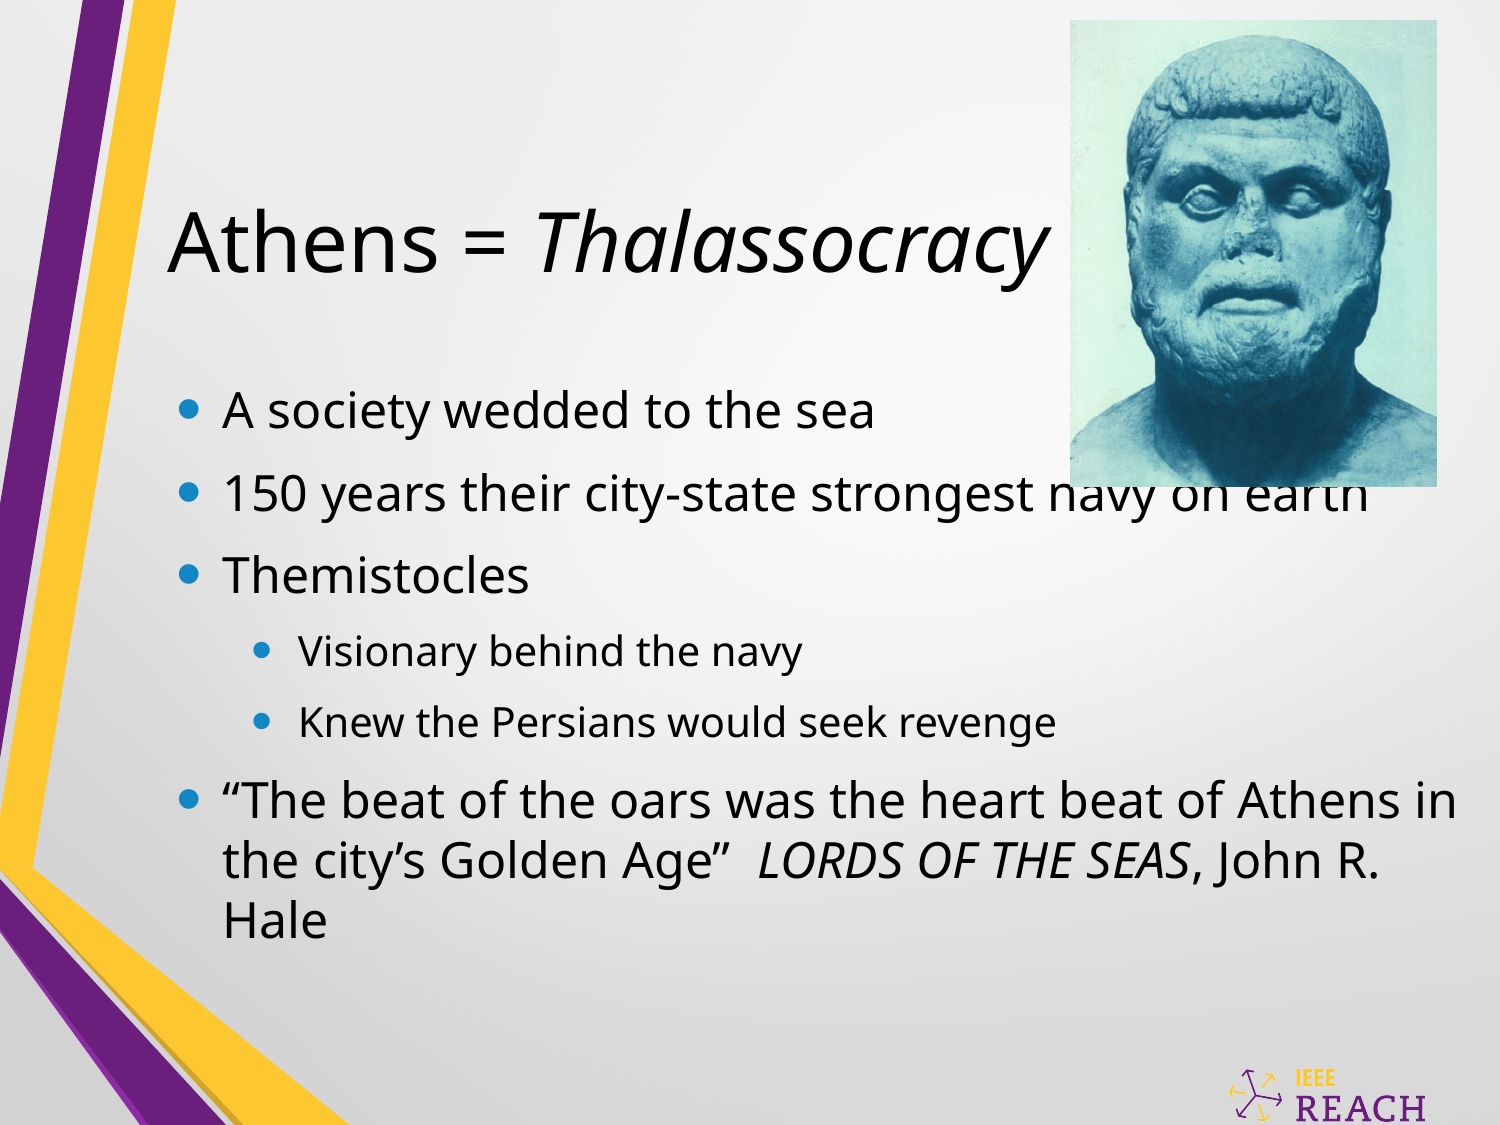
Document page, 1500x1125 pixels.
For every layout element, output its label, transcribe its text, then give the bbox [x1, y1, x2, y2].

picture [1229, 1069, 1425, 1122]
title Athens = Thalassocracy [124, 76, 1070, 402]
picture [1070, 20, 1437, 487]
list A society wedded to the sea 150 years their city-state strongest navy on earth Themistocles Visionary behind the navy Knew the Persians would seek revenge “The beat of the oars was the heart beat of Athens in the city’s Golden Age” LORDS OF THE SEAS, John R. Hale [161, 330, 1476, 996]
